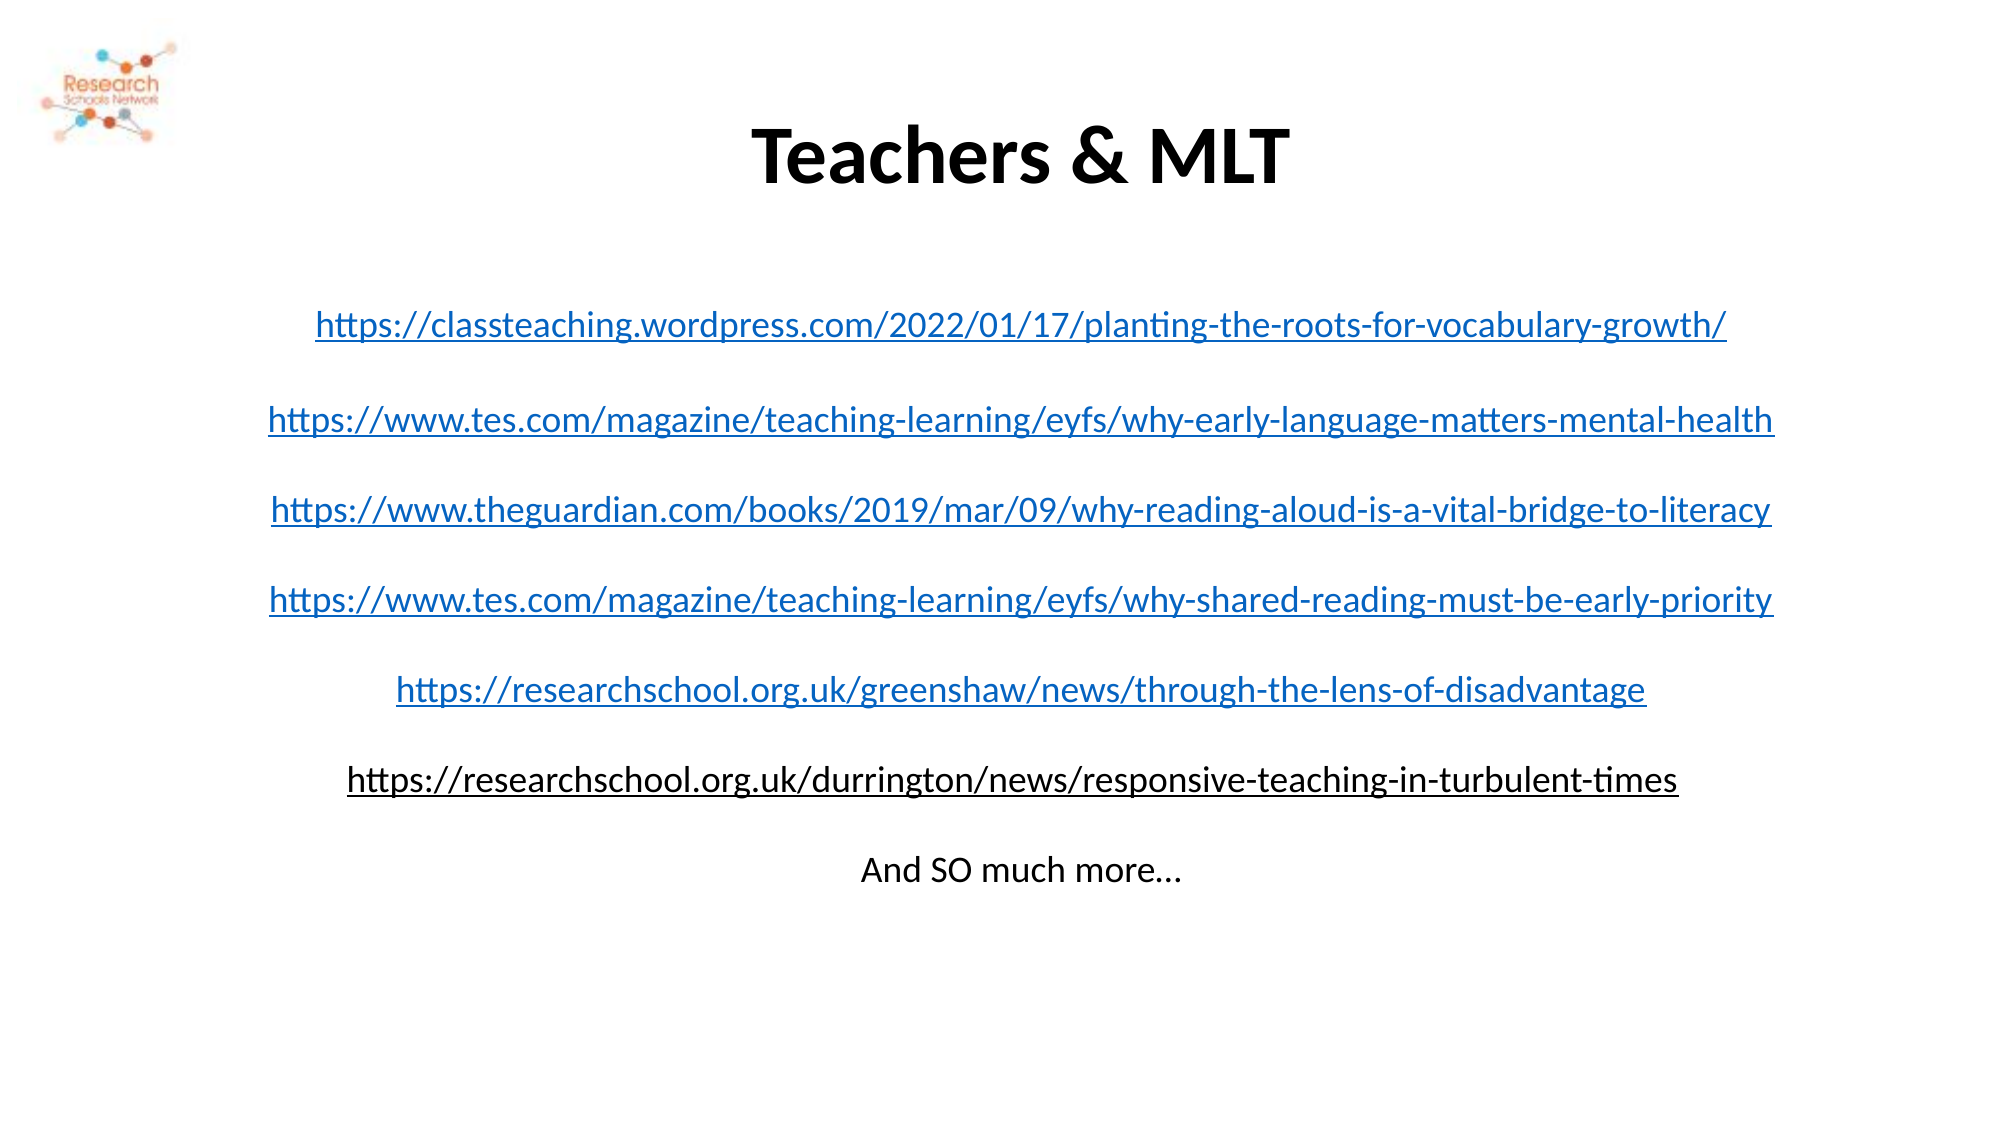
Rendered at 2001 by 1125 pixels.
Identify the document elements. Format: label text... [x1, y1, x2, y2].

picture [17, 18, 202, 167]
text_box Teachers & MLT https://classteaching.wordpress.com/2022/01/17/planting-the-roots-for-vocabulary-growth/ https://www.tes.com/magazine/teaching-learning/eyfs/why-early-language-matters-mental-health https://www.theguardian.com/books/2019/mar/09/why-reading-aloud-is-a-vital-bridge-to-literacy https://www.tes.com/magazine/teaching-learning/eyfs/why-shared-reading-must-be-early-priority https://researchschool.org.uk/greenshaw/news/through-the-lens-of-disadvantage https://researchschool.org.uk/durrington/news/responsive-teaching-in-turbulent-times And SO much more… [201, 92, 1841, 1125]
